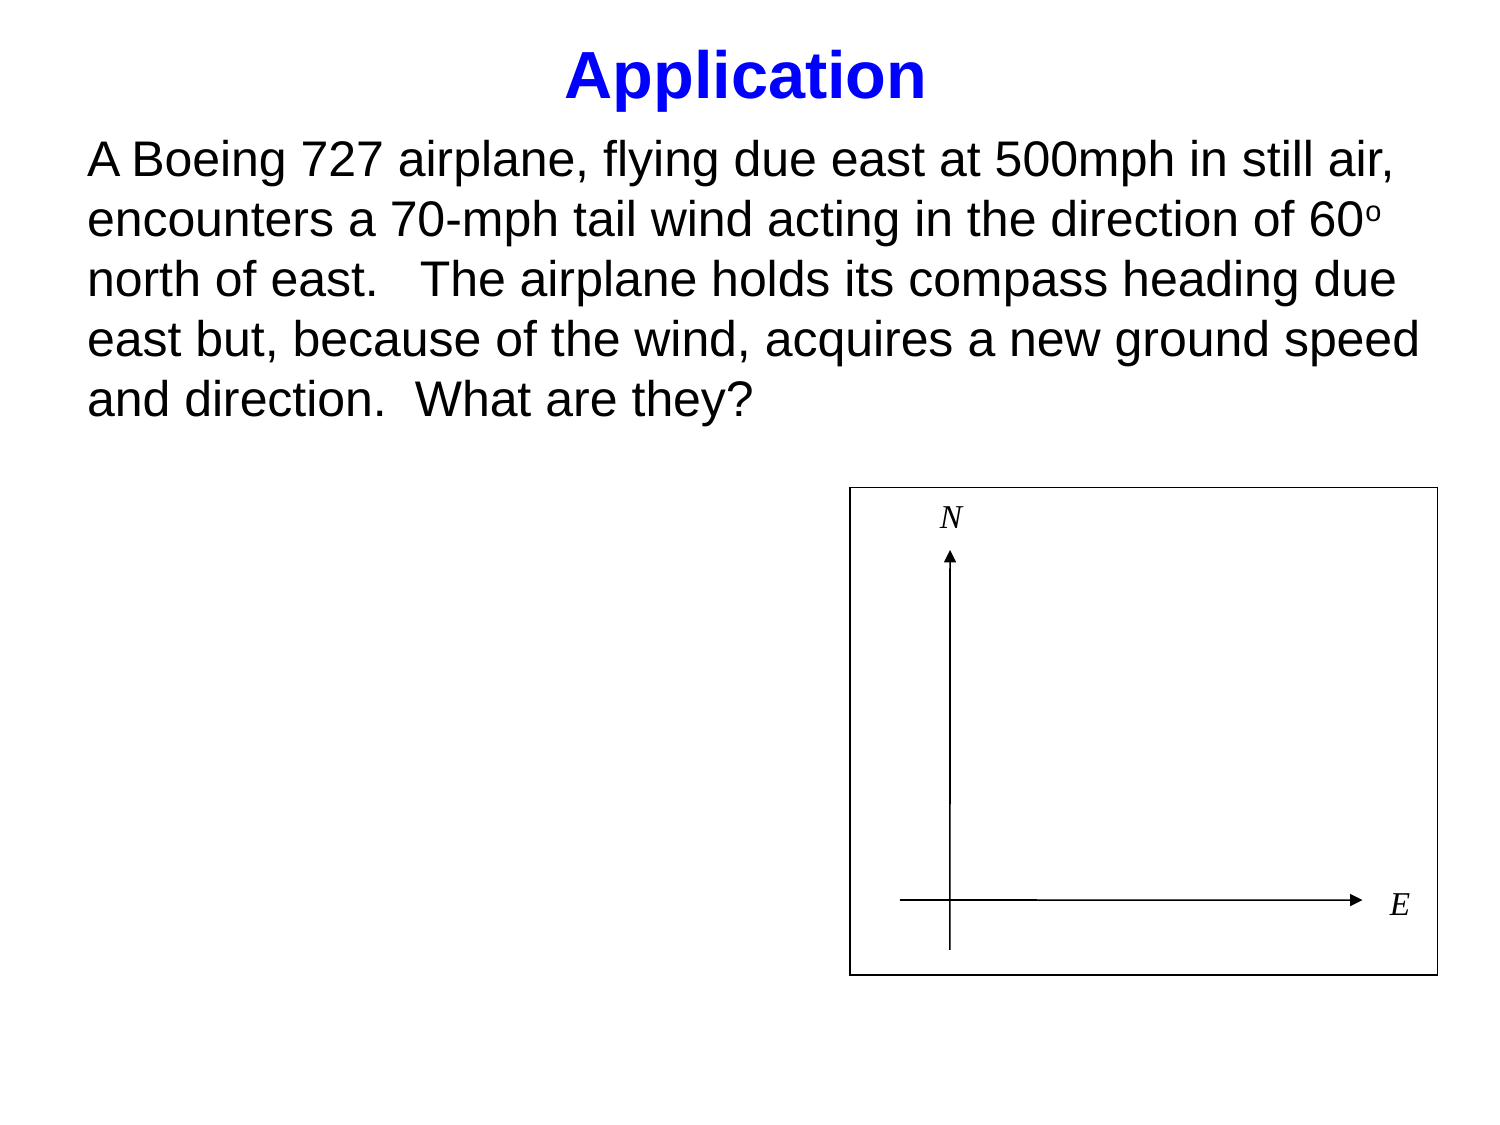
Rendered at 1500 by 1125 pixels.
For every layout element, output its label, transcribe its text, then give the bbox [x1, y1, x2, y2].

text_box Application [549, 24, 950, 120]
text_box E [1375, 874, 1426, 930]
text_box [899, 893, 1363, 907]
text_box [849, 487, 1438, 975]
text_box [943, 549, 957, 899]
text_box N [925, 487, 978, 543]
text_box A Boeing 727 airplane, flying due east at 500mph in still air, encounters a 70-mph tail wind acting in the direction of 60o north of east. The airplane holds its compass heading due east but, because of the wind, acquires a new ground speed and direction. What are they? [72, 118, 1463, 434]
